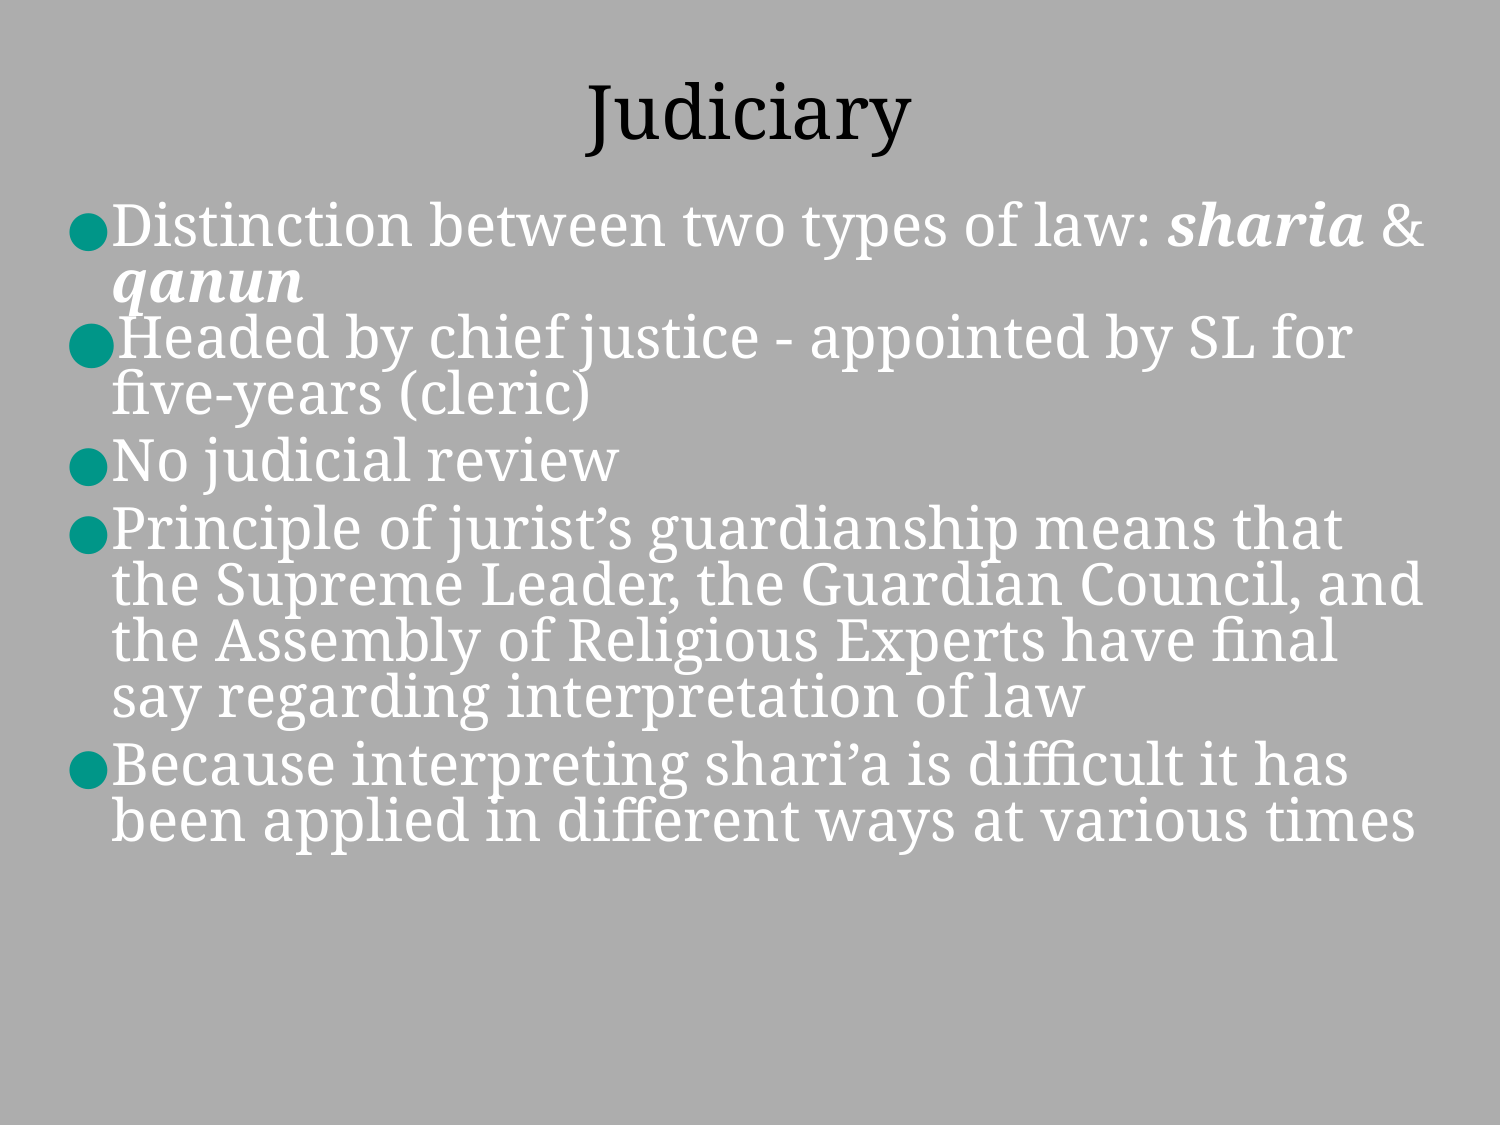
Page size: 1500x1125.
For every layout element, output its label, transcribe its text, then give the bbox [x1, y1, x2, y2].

title Judiciary [49, 37, 1450, 162]
list Distinction between two types of law: sharia & qanun Headed by chief justice - appointed by SL for five-years (cleric) No judicial review Principle of jurist’s guardianship means that the Supreme Leader, the Guardian Council, and the Assembly of Religious Experts have final say regarding interpretation of law Because interpreting shari’a is difficult it has been applied in different ways at various times [51, 194, 1447, 944]
